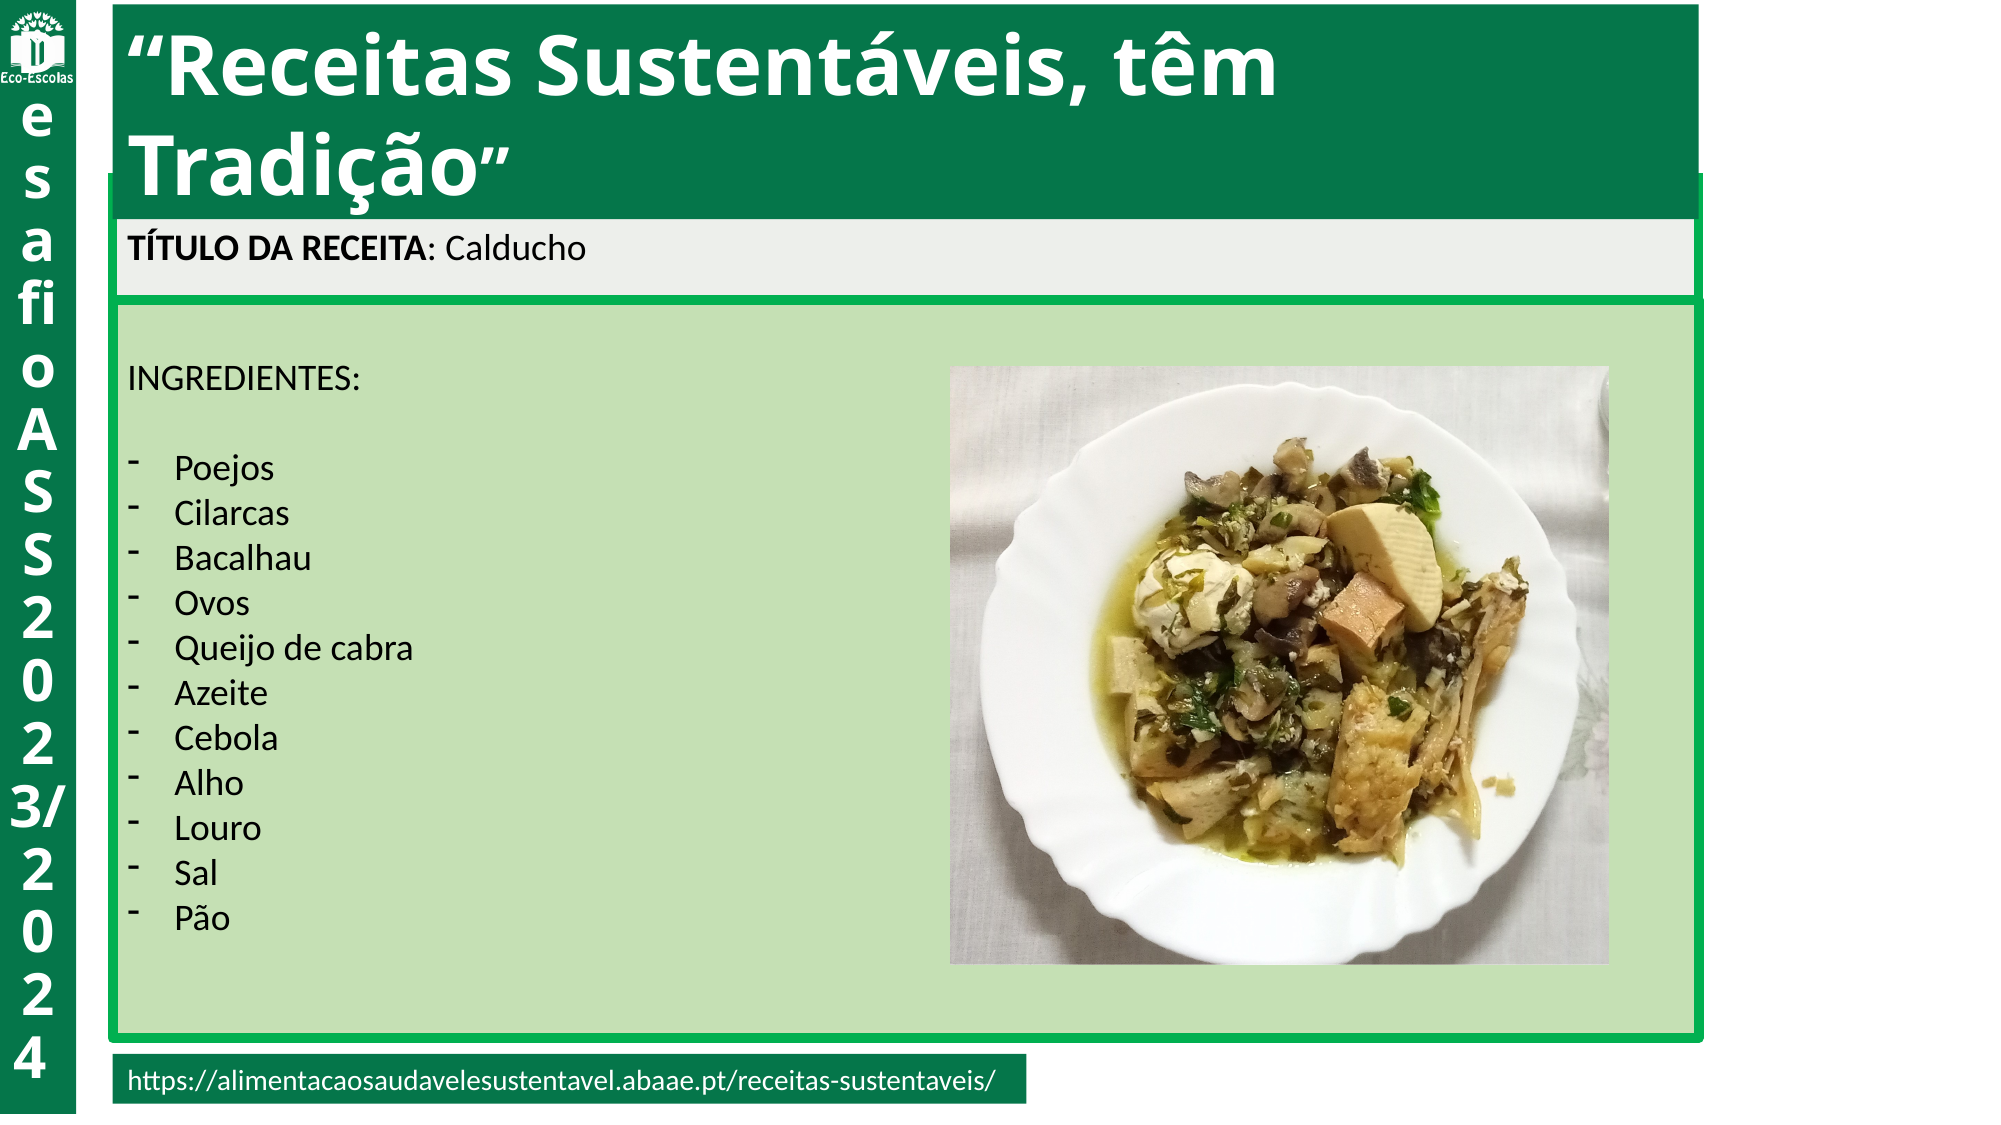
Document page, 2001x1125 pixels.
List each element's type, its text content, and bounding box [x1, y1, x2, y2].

text_box INGREDIENTES: Poejos Cilarcas Bacalhau Ovos Queijo de cabra Azeite Cebola Alho Louro Sal Pão [112, 300, 1699, 1039]
text_box “Receitas Sustentáveis, têm Tradição” [112, 4, 1699, 220]
text_box https://alimentacaosaudavelesustentavel.abaae.pt/receitas-sustentaveis/ [112, 1053, 1027, 1104]
text_box TÍTULO DA RECEITA: Calducho [112, 176, 1700, 314]
title Desafio ASS 2023/2024 [0, 0, 77, 1114]
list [950, 366, 1609, 965]
picture [1, 11, 73, 83]
